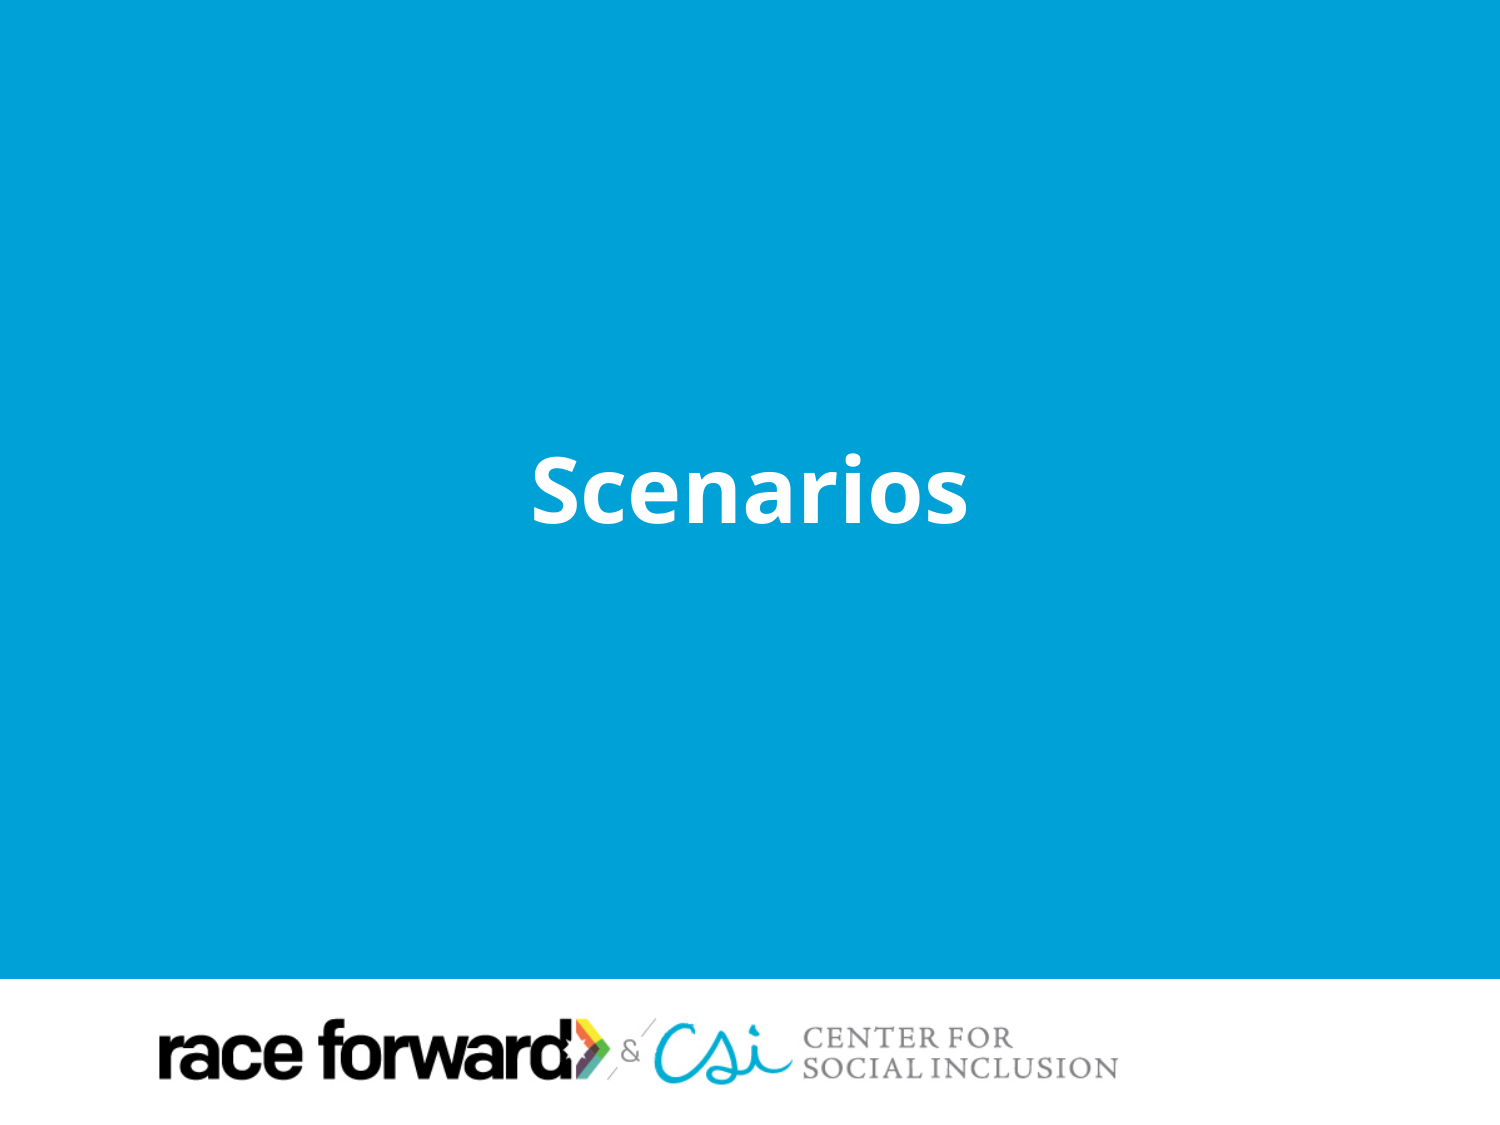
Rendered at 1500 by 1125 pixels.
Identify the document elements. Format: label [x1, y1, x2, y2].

picture [632, 473, 677, 523]
picture [0, 980, 1500, 1125]
picture [872, 473, 919, 523]
picture [690, 473, 735, 522]
picture [929, 473, 965, 523]
picture [535, 457, 576, 523]
picture [585, 473, 623, 523]
picture [847, 474, 859, 522]
picture [846, 454, 860, 466]
picture [805, 473, 836, 522]
picture [746, 473, 790, 523]
